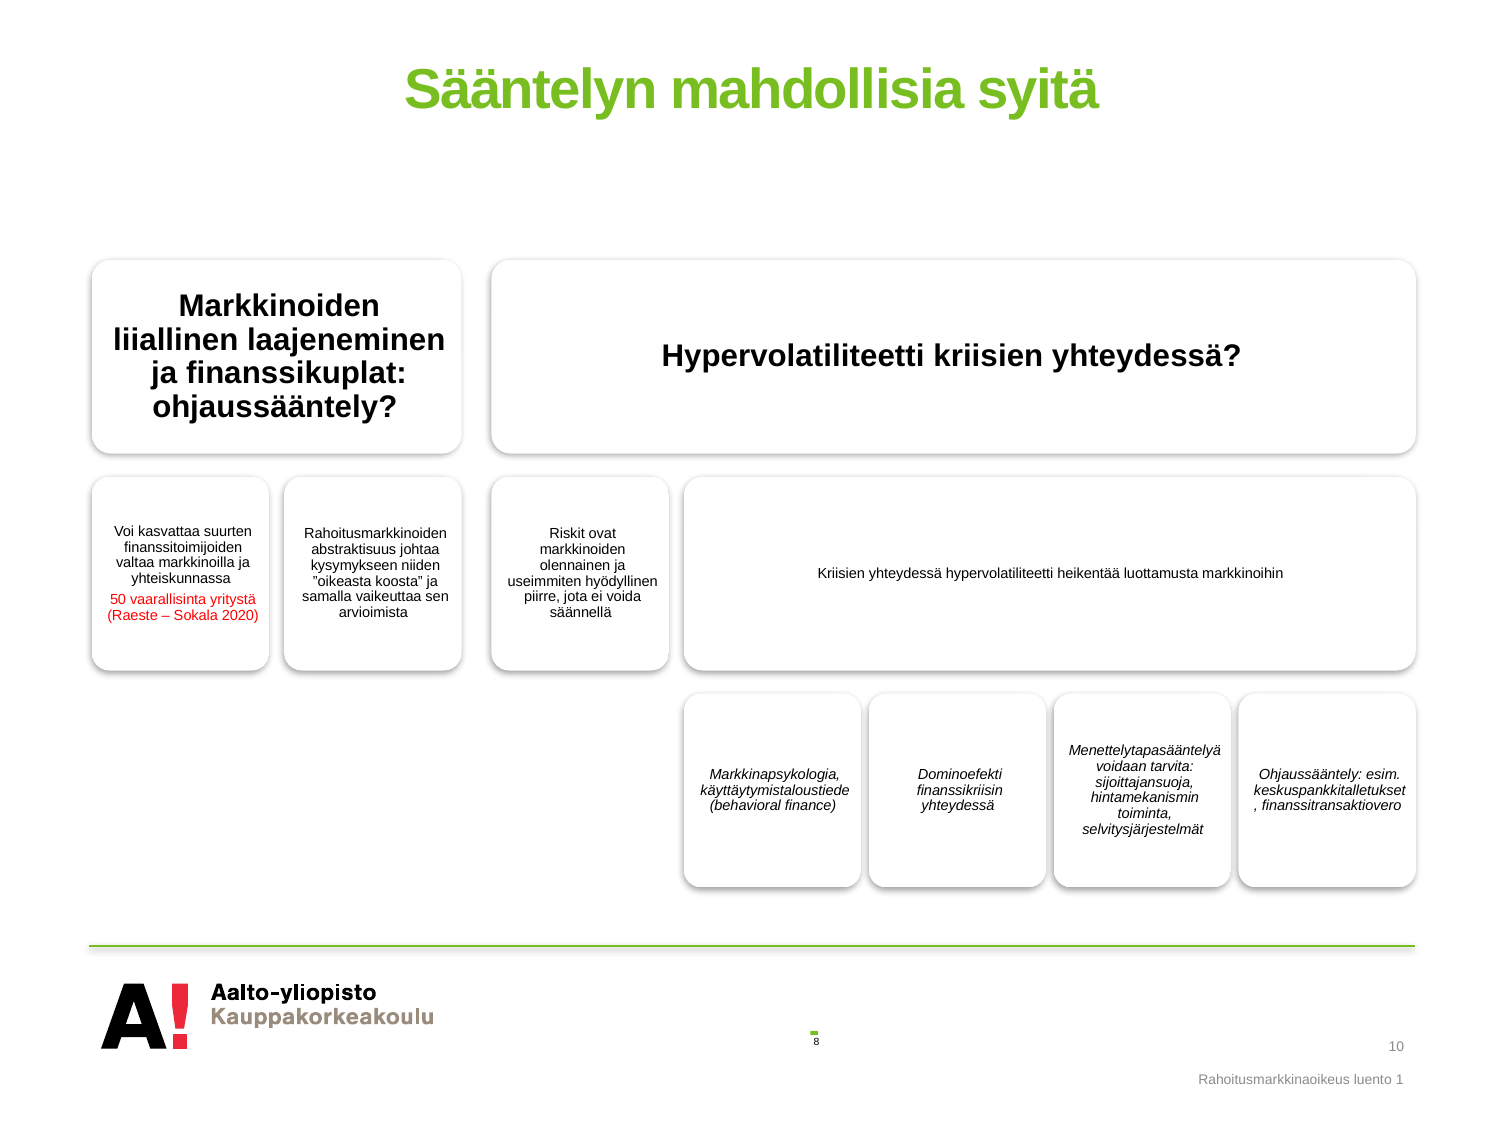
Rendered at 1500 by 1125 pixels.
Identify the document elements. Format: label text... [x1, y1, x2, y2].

title Sääntelyn mahdollisia syitä [88, 62, 1415, 259]
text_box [810, 1032, 819, 1060]
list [90, 259, 1418, 889]
slide_number 10 [820, 1033, 1405, 1060]
footer Rahoitusmarkkinaoikeus luento 1 [810, 1074, 1405, 1083]
